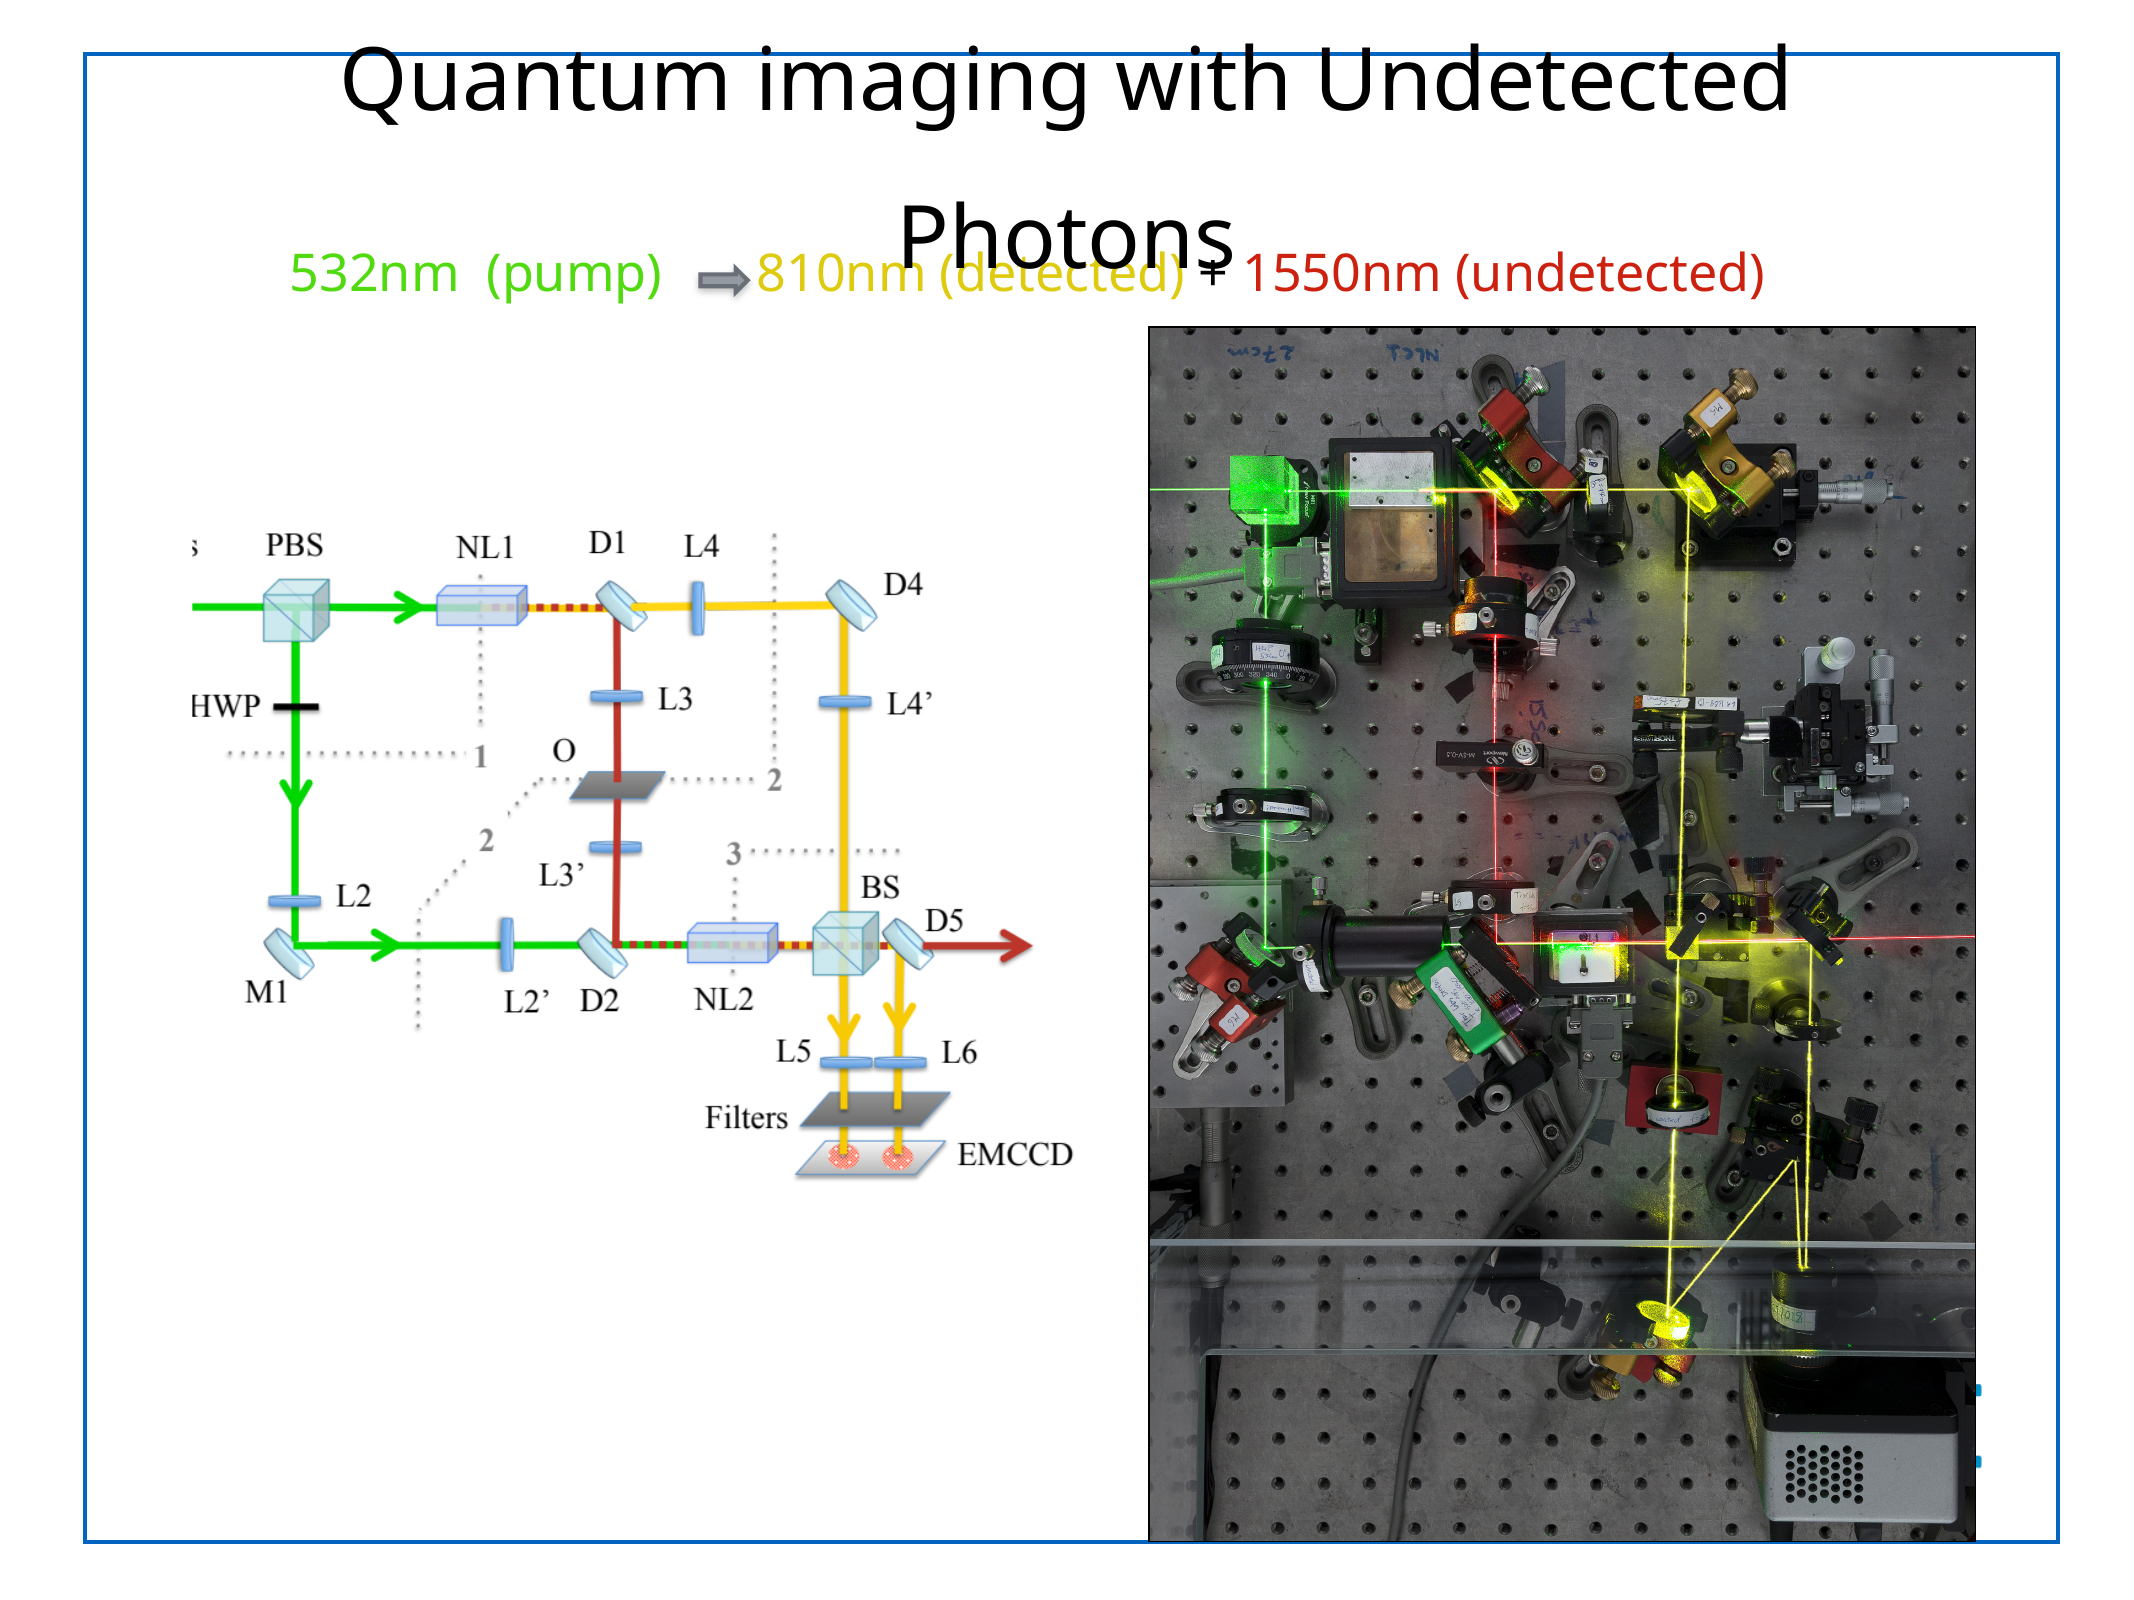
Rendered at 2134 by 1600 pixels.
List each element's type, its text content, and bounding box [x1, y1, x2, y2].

text_box [85, 54, 2059, 1543]
picture [192, 327, 1982, 1542]
text_box Quantum imaging with Undetected Photons [168, 63, 1965, 193]
text_box [700, 268, 748, 293]
